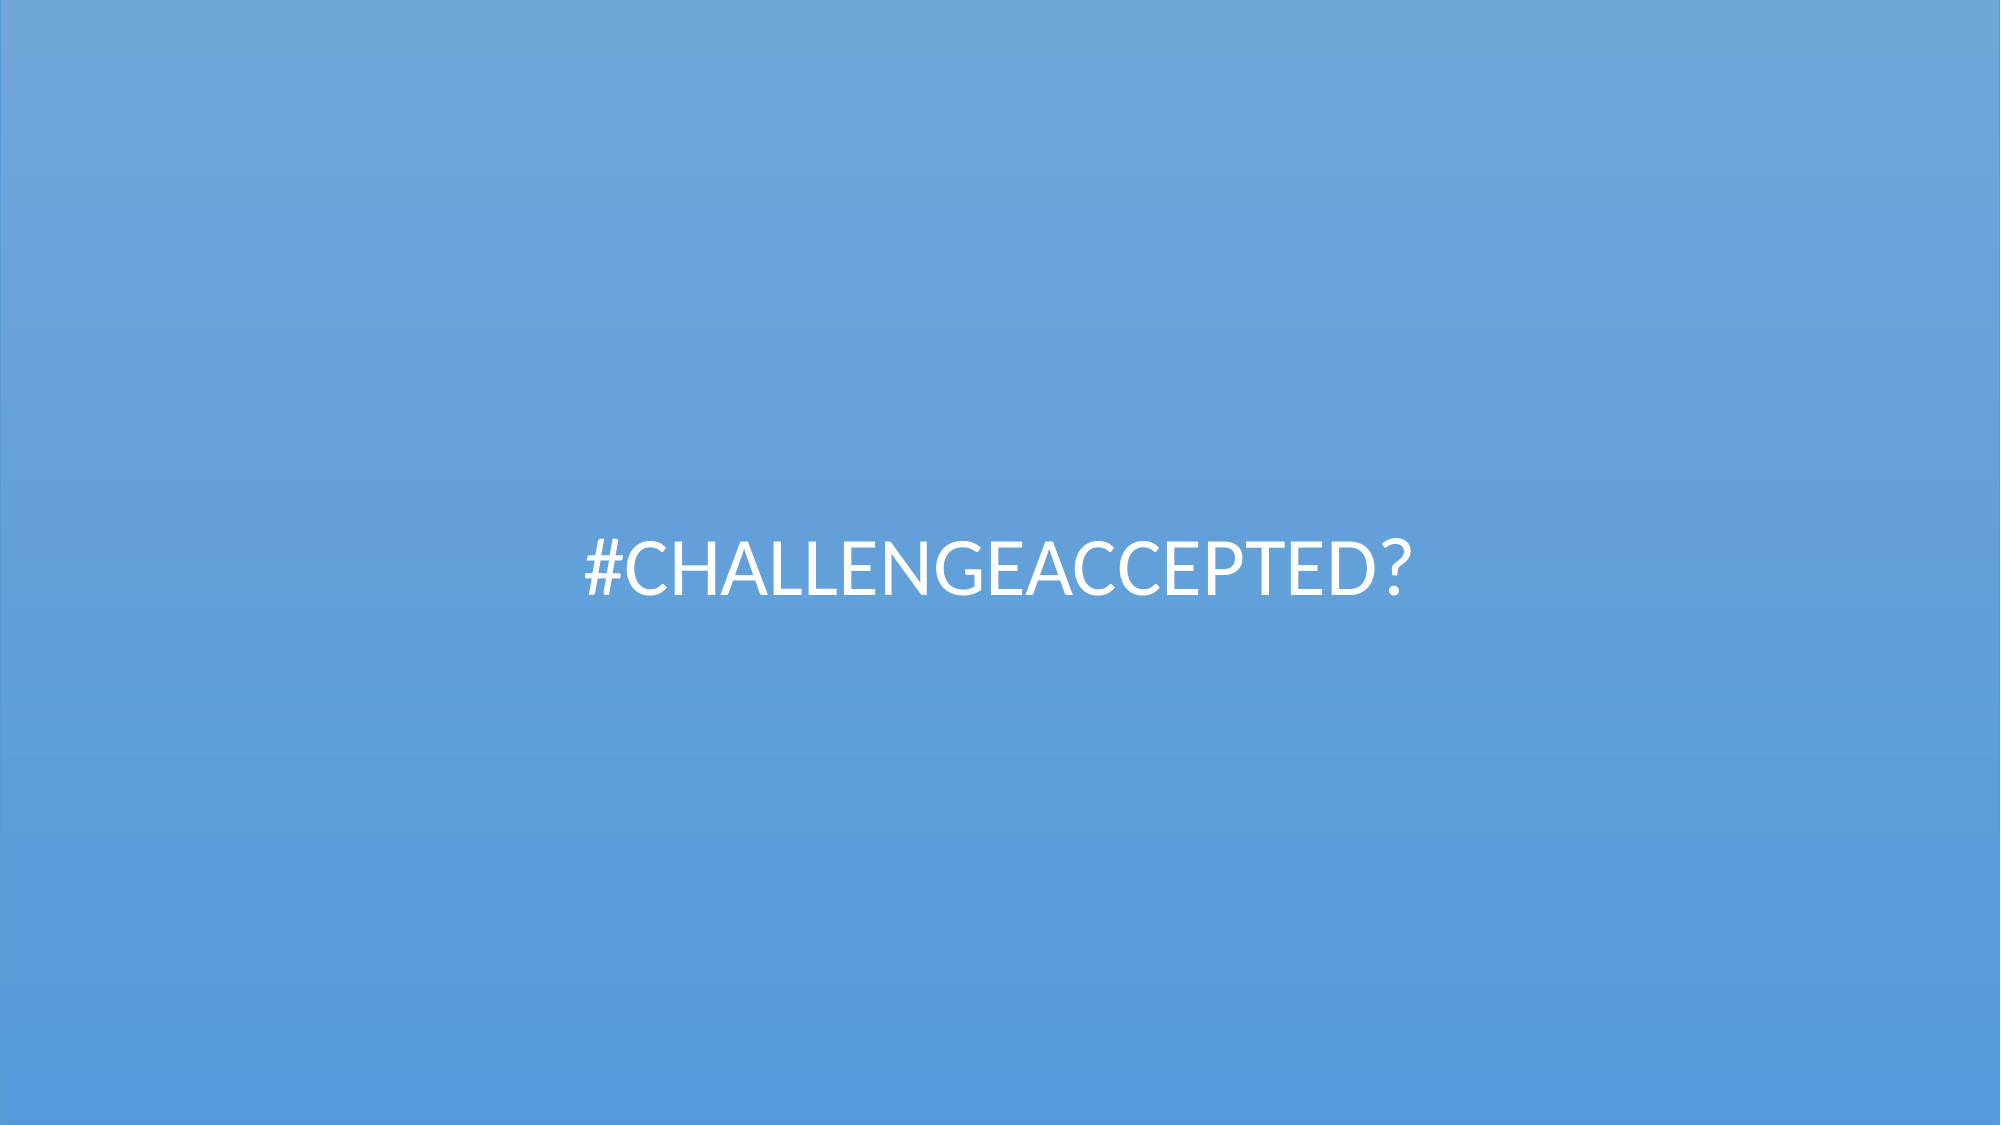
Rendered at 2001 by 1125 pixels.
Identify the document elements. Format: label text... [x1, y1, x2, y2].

text_box #CHALLENGEACCEPTED? [0, 0, 2000, 1125]
